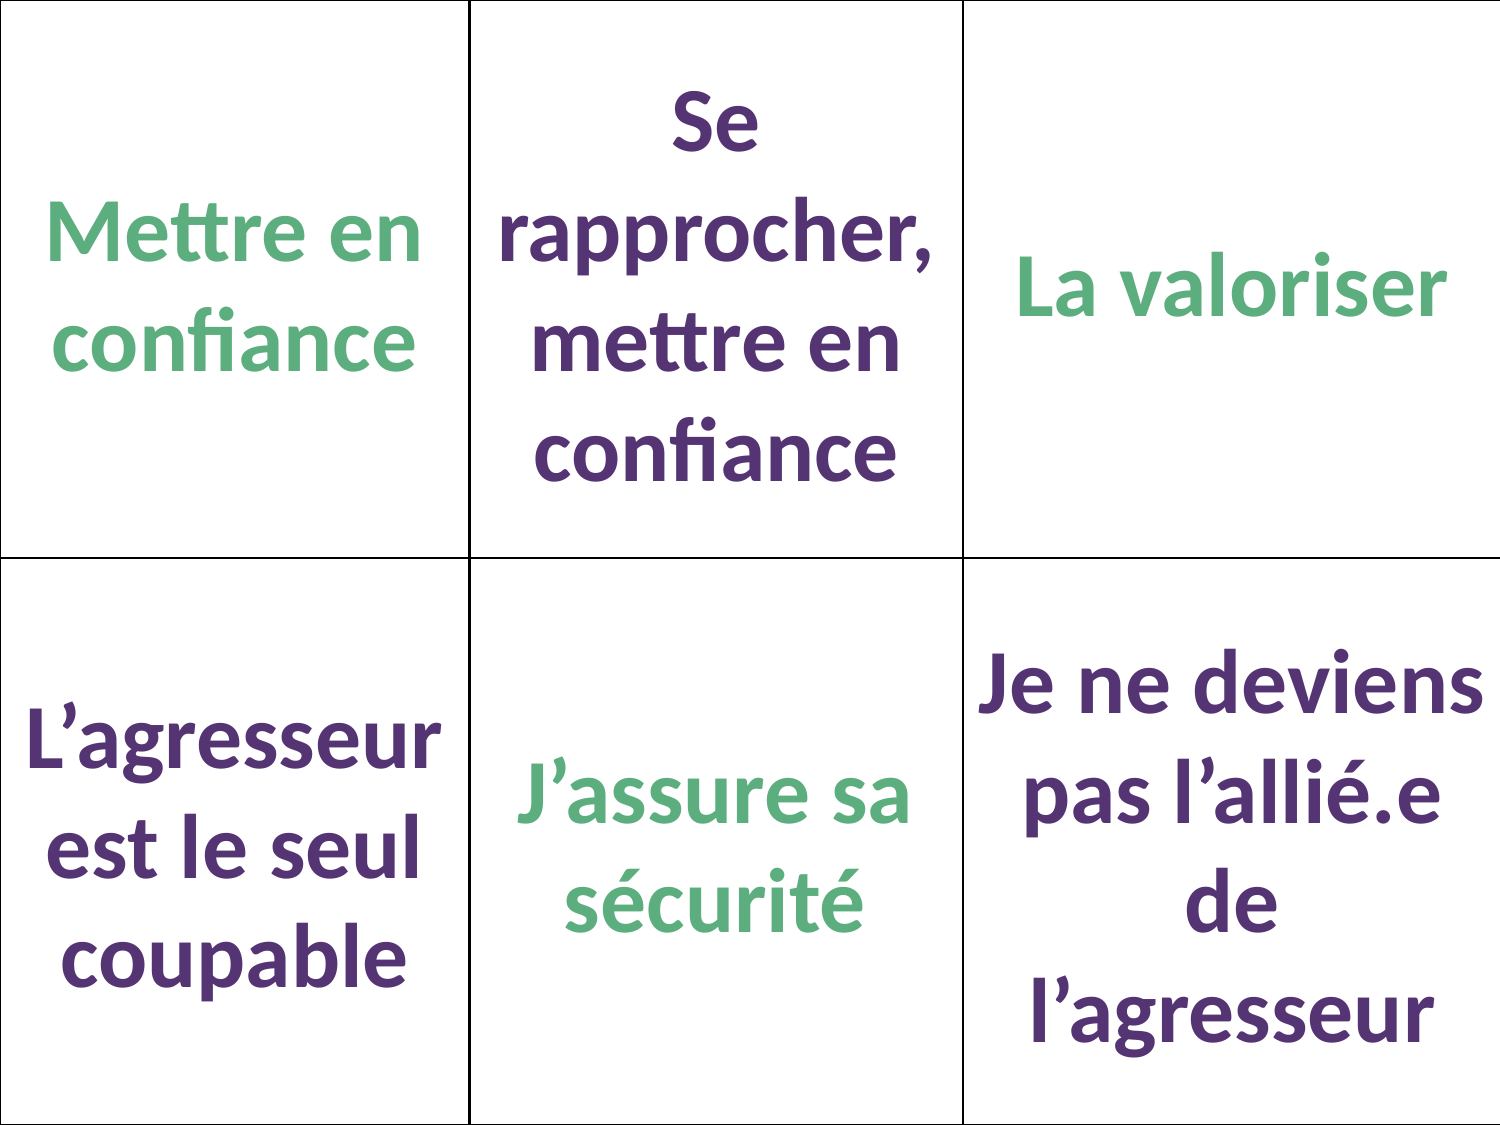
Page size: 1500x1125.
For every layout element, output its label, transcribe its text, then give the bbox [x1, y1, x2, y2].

text_box La valoriser [962, 0, 1500, 557]
text_box Mettre en confiance [0, 0, 469, 557]
text_box Je ne deviens pas l’allié.e de l’agresseur [962, 557, 1500, 1125]
text_box L’agresseur est le seul coupable [0, 557, 471, 1125]
text_box Se rapprocher, mettre en confiance [469, 0, 962, 557]
text_box J’assure sa sécurité [471, 557, 962, 1125]
